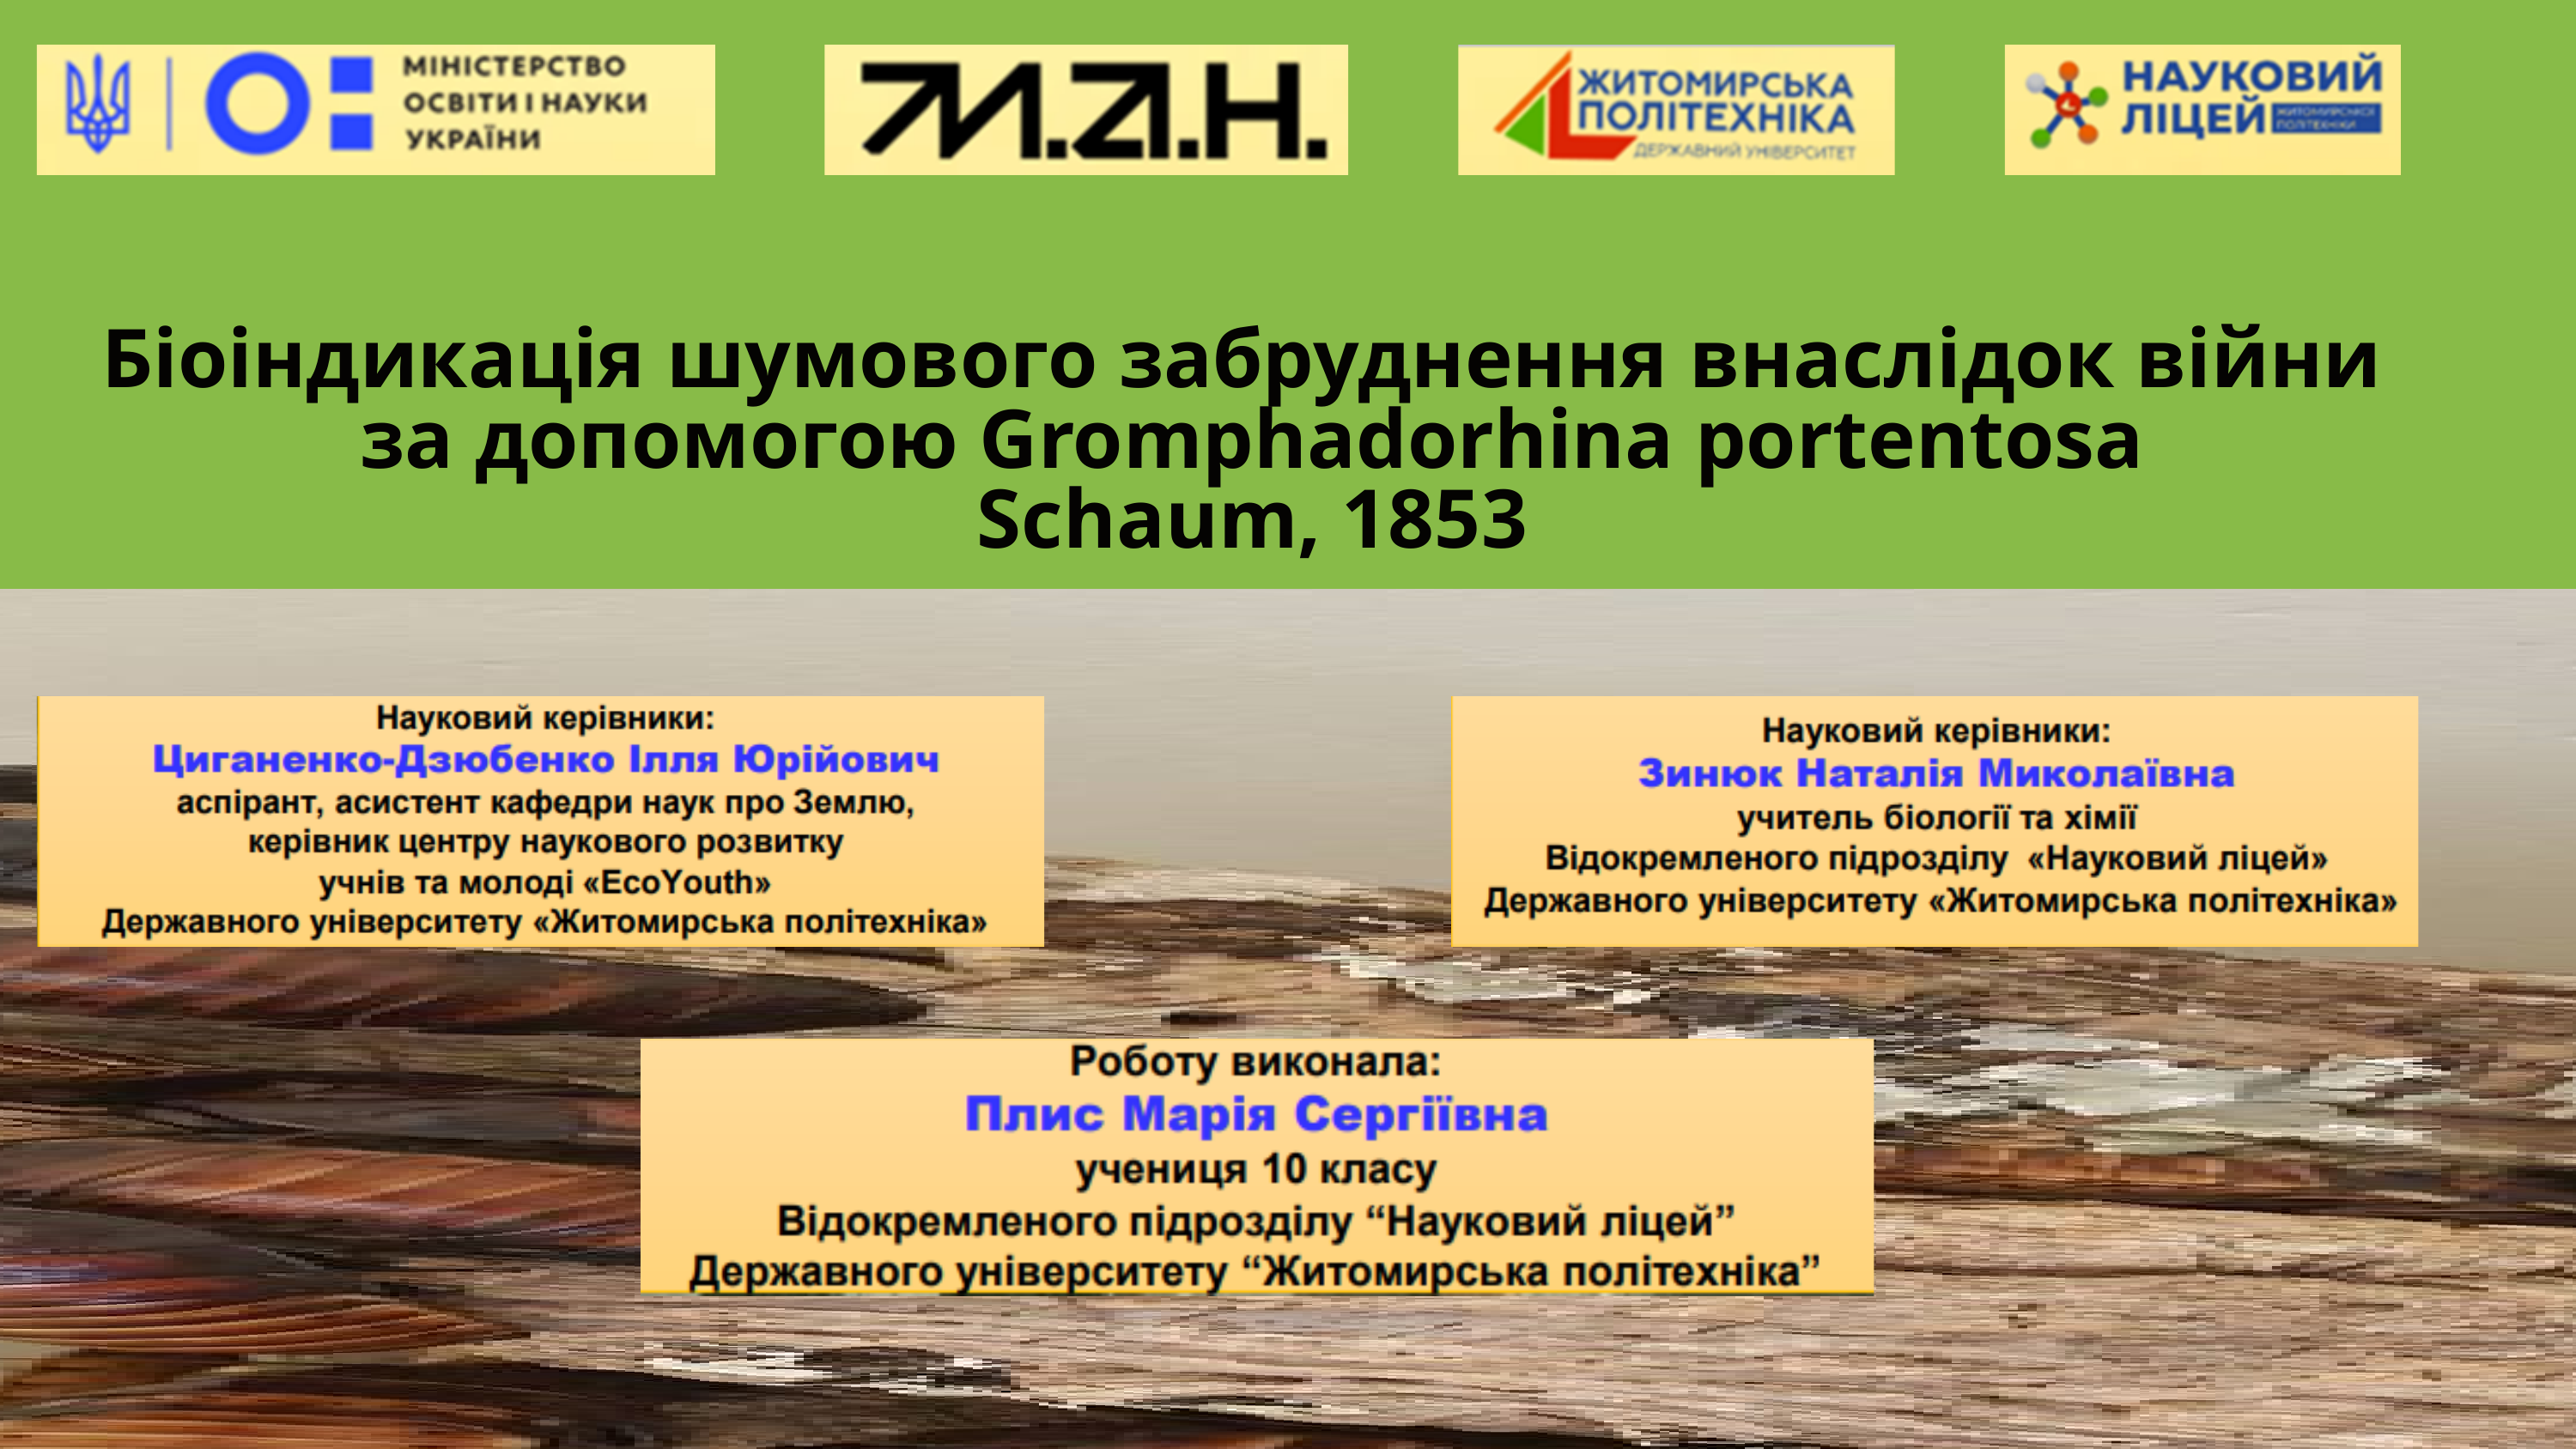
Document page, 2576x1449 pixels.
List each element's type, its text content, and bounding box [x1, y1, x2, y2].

text_box Біоіндикація шумового забруднення внаслідок війни за допомогою Gromphadorhina portentosa Schaum, 1853 [0, 323, 2505, 565]
text_box [36, 696, 1045, 947]
text_box [0, 589, 2576, 1449]
text_box [641, 1039, 1874, 1296]
text_box [2004, 45, 2401, 175]
text_box [1451, 696, 2419, 947]
text_box [1458, 45, 1895, 175]
text_box [36, 45, 715, 175]
text_box [824, 45, 1349, 175]
